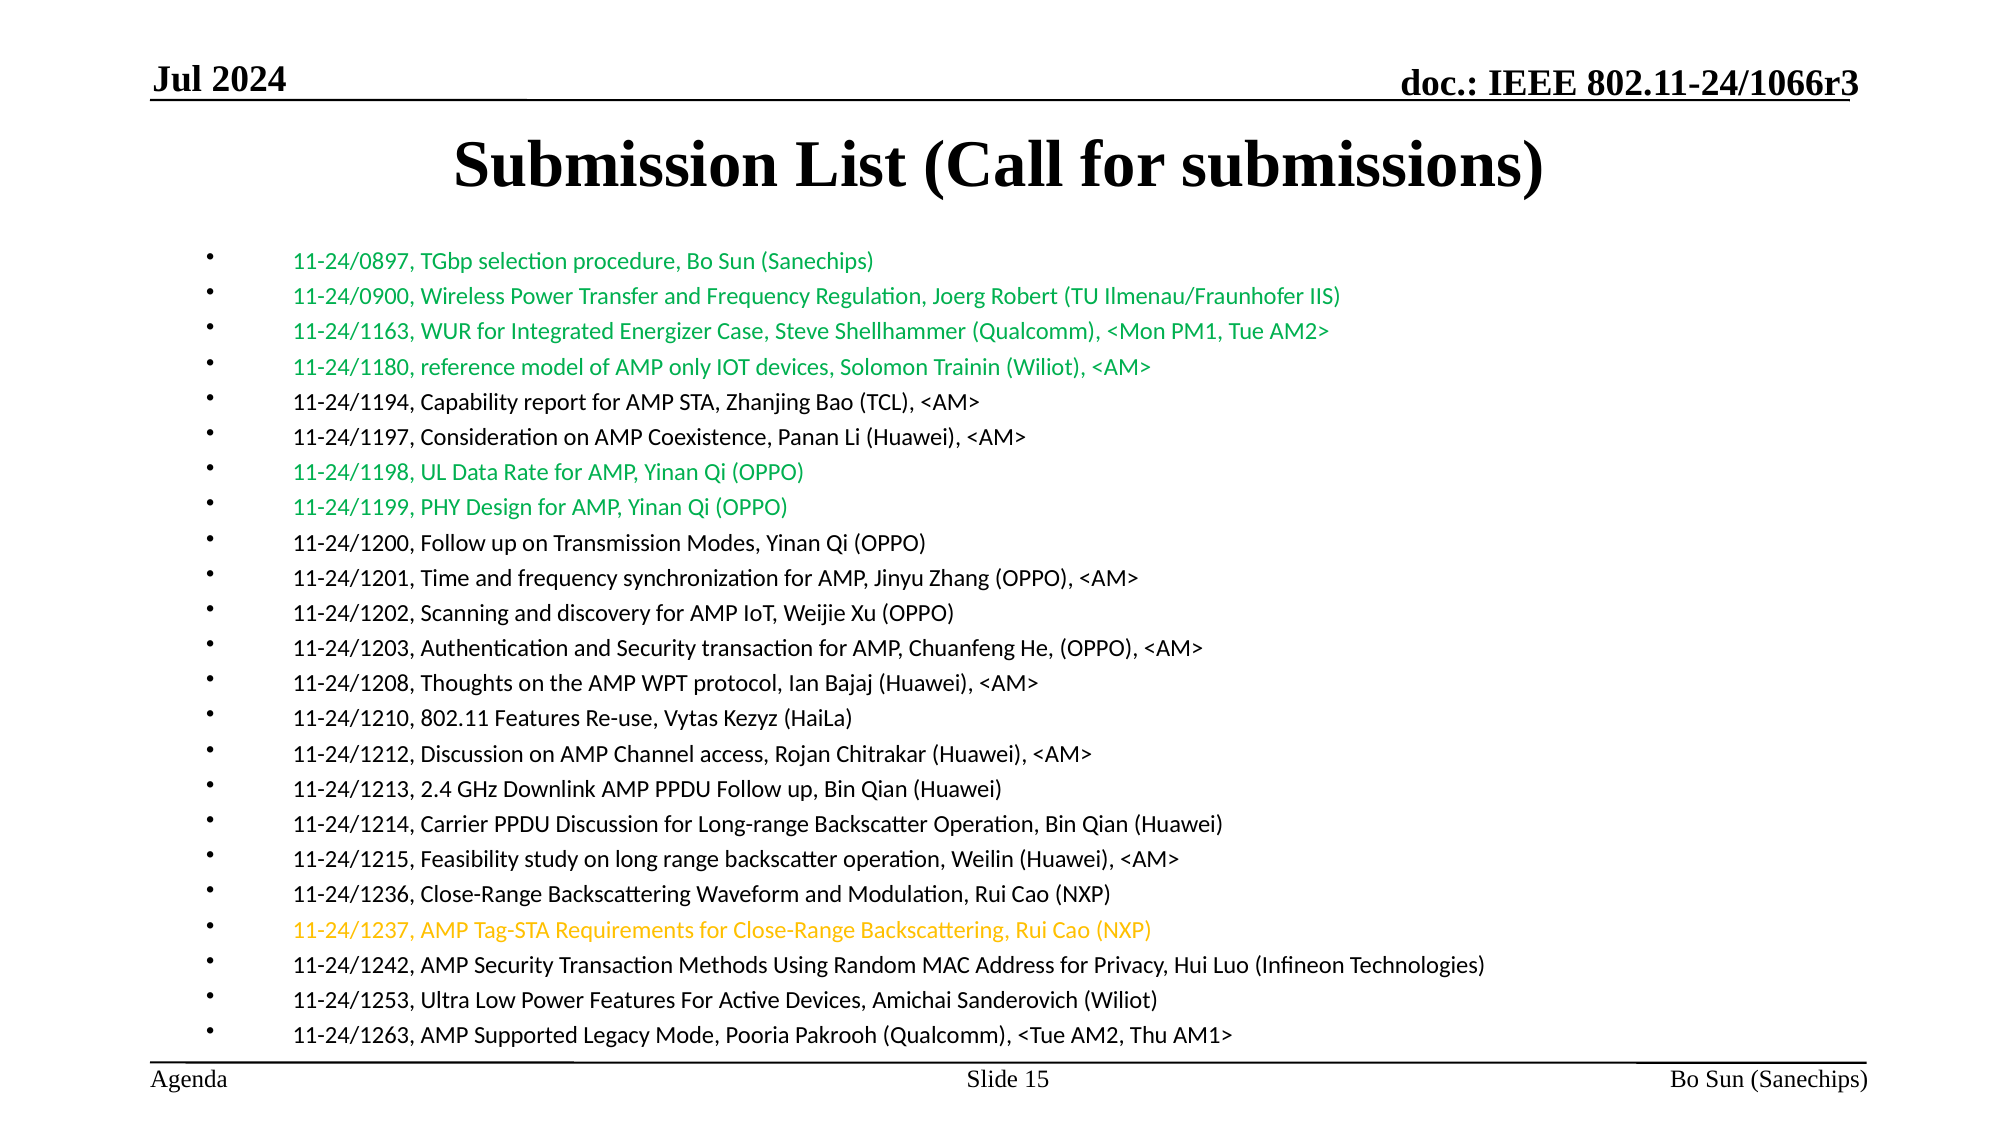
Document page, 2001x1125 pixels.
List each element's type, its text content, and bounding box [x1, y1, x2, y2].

slide_number Slide 15 [949, 1063, 1067, 1123]
footer Bo Sun (Sanechips) [1171, 1061, 1869, 1093]
text_box 11-24/0897, TGbp selection procedure, Bo Sun (Sanechips) 11-24/0900, Wireless Power Transfer and Frequency Regulation, Joerg Robert (TU Ilmenau/Fraunhofer IIS) 11-24/1163, WUR for Integrated Energizer Case, Steve Shellhammer (Qualcomm), <Mon PM1, Tue AM2> 11-24/1180, reference model of AMP only IOT devices, Solomon Trainin (Wiliot), <AM> 11-24/1194, Capability report for AMP STA, Zhanjing Bao (TCL), <AM> 11-24/1197, Consideration on AMP Coexistence, Panan Li (Huawei), <AM> 11-24/1198, UL Data Rate for AMP, Yinan Qi (OPPO) 11-24/1199, PHY Design for AMP, Yinan Qi (OPPO) 11-24/1200, Follow up on Transmission Modes, Yinan Qi (OPPO) 11-24/1201, Time and frequency synchronization for AMP, Jinyu Zhang (OPPO), <AM> 11-24/1202, Scanning and discovery for AMP IoT, Weijie Xu (OPPO) 11-24/1203, Authentication and Security transaction for AMP, Chuanfeng He, (OPPO), <AM> 11-24/1208, Thoughts on the AMP WPT protocol, Ian Bajaj (Huawei), <AM> 11-24/1210, 802.11 Features Re-use, Vytas Kezyz (HaiLa) 11-24/1212, Discussion on AMP Channel access, Rojan Chitrakar (Huawei), <AM> 11-24/1213, 2.4 GHz Downlink AMP PPDU Follow up, Bin Qian (Huawei) 11-24/1214, Carrier PPDU Discussion for Long-range Backscatter Operation, Bin Qian (Huawei) 11-24/1215, Feasibility study on long range backscatter operation, Weilin (Huawei), <AM> 11-24/1236, Close-Range Backscattering Waveform and Modulation, Rui Cao (NXP) 11-24/1237, AMP Tag-STA Requirements for Close-Range Backscattering, Rui Cao (NXP) 11-24/1242, AMP Security Transaction Methods Using Random MAC Address for Privacy, Hui Luo (Infineon Technologies) 11-24/1253, Ultra Low Power Features For Active Devices, Amichai Sanderovich (Wiliot) 11-24/1263, AMP Supported Legacy Mode, Pooria Pakrooh (Qualcomm), <Tue AM2, Thu AM1> [152, 237, 1828, 1063]
text_box Submission List (Call for submissions) [149, 112, 1850, 288]
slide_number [152, 54, 563, 100]
